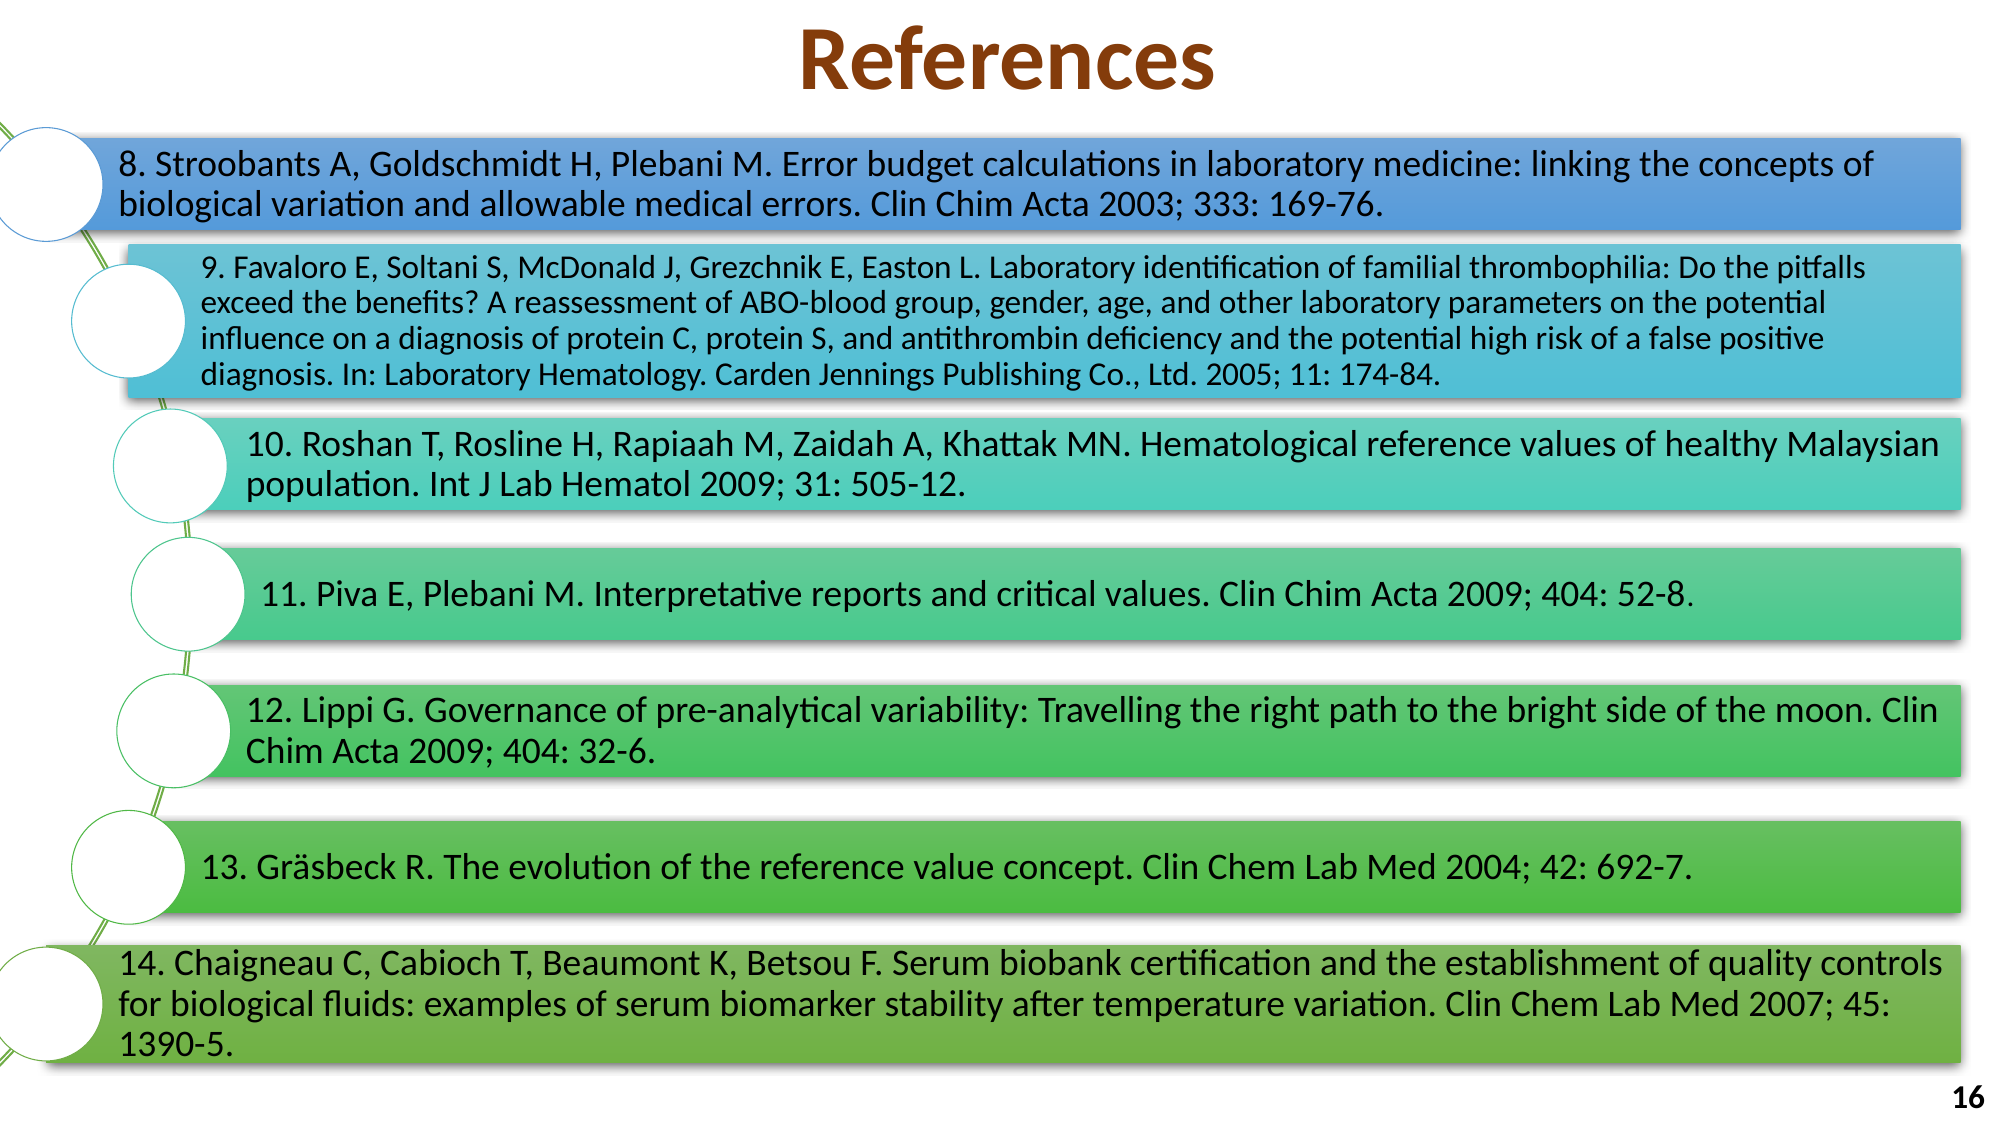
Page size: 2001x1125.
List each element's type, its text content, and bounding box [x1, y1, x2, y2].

text_box References [145, 38, 1871, 81]
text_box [0, 93, 1975, 1096]
slide_number 16 [1550, 1065, 2000, 1125]
